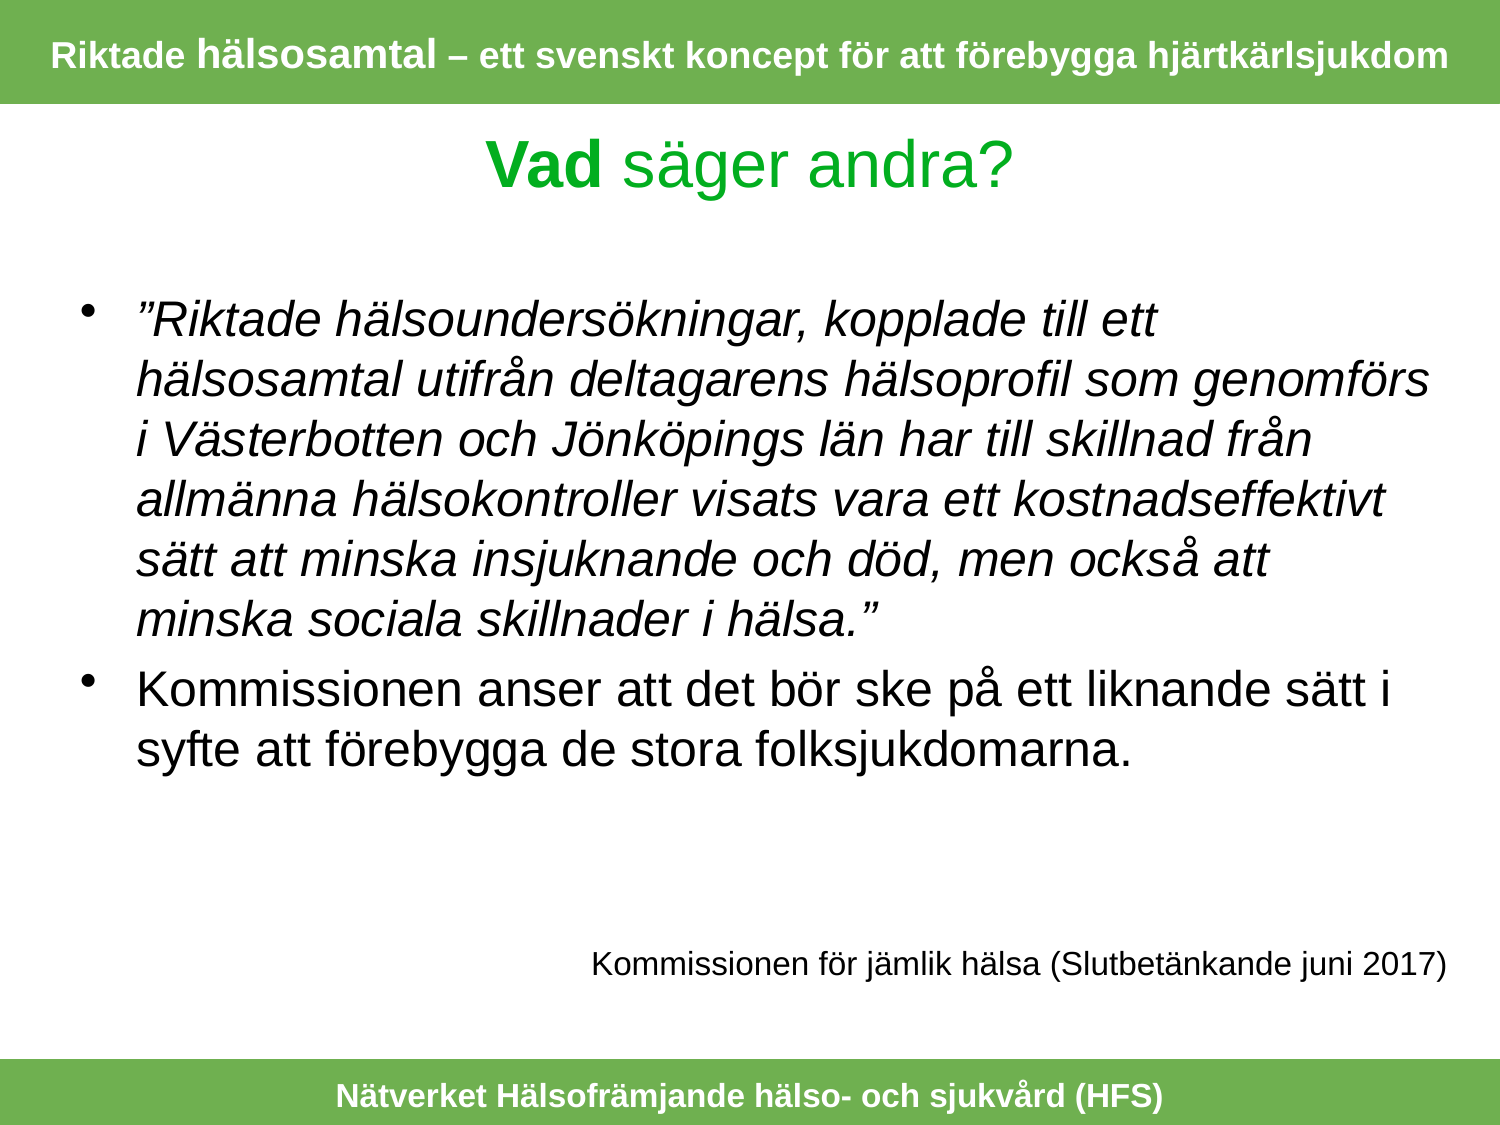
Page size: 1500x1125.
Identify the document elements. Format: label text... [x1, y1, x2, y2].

text_box [0, 1059, 1500, 1125]
text_box Vad säger andra? [77, 113, 1424, 209]
text_box Kommissionen för jämlik hälsa (Slutbetänkande juni 2017) [371, 916, 1483, 1008]
text_box Nätverket Hälsofrämjande hälso- och sjukvård (HFS) [159, 1066, 1341, 1125]
text_box ”Riktade hälsoundersökningar, kopplade till ett hälsosamtal utifrån deltagarens hälsoprofil som genomförs i Västerbotten och Jönköpings län har till skillnad från allmänna hälsokontroller visats vara ett kostnadseffektivt sätt att minska insjuknande och död, men också att minska sociala skillnader i hälsa.” Kommissionen anser att det bör ske på ett liknande sätt i syfte att förebygga de stora folksjukdomarna. [64, 278, 1447, 835]
text_box Riktade hälsosamtal – ett svenskt koncept för att förebygga hjärtkärlsjukdom [17, 19, 1483, 98]
text_box [0, 0, 1500, 104]
